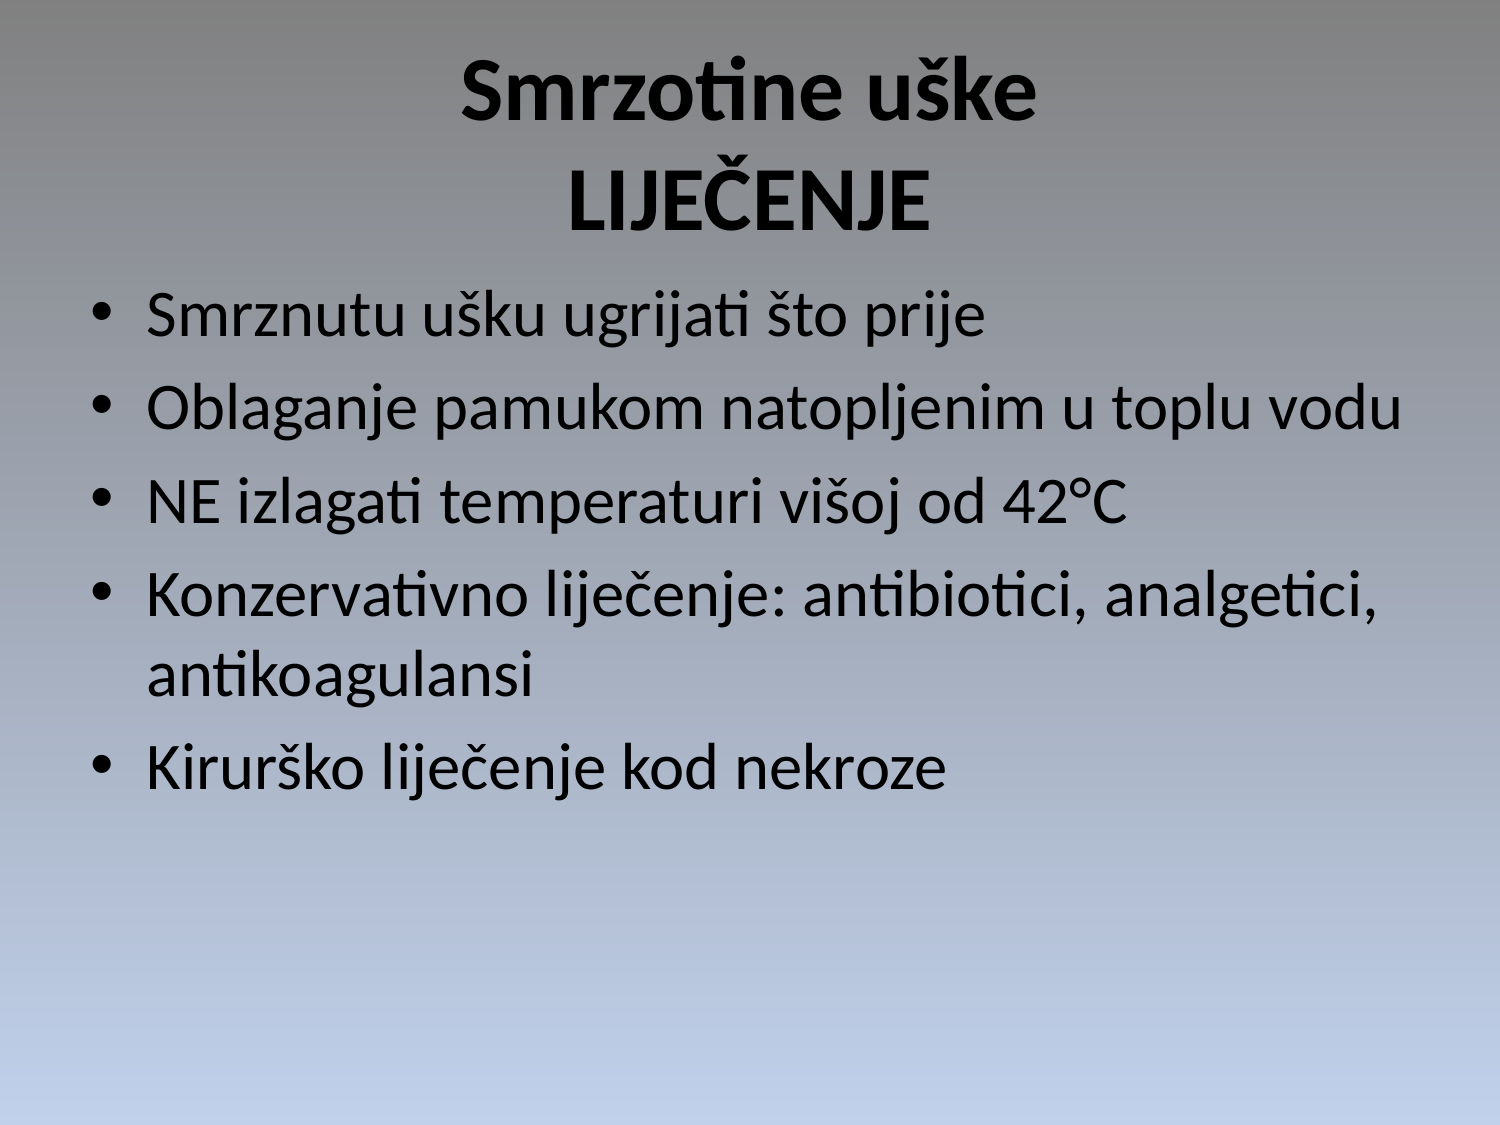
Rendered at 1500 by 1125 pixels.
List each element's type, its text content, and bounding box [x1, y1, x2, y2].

title Smrzotine uške LIJEČENJE [75, 45, 1425, 233]
list Smrznutu ušku ugrijati što prije Oblaganje pamukom natopljenim u toplu vodu NE izlagati temperaturi višoj od 42°C Konzervativno liječenje: antibiotici, analgetici, antikoagulansi Kirurško liječenje kod nekroze [75, 262, 1425, 1005]
